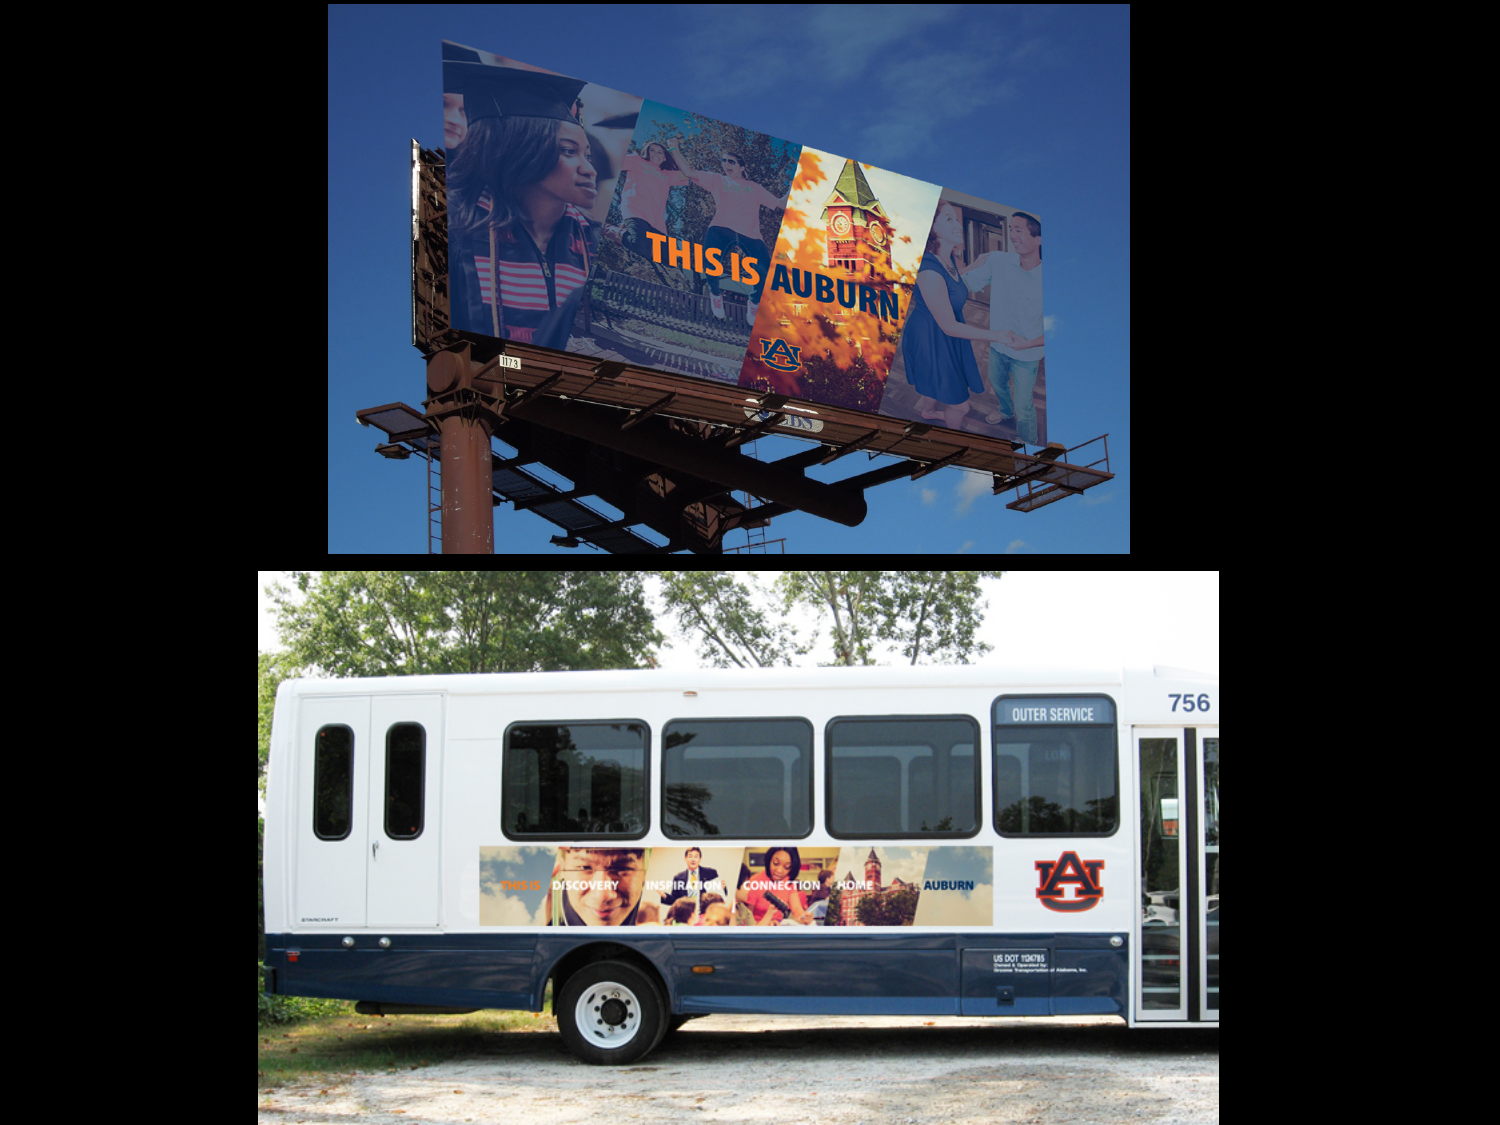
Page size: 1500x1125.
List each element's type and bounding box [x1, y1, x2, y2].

picture [257, 571, 1219, 1125]
picture [328, 3, 1130, 554]
